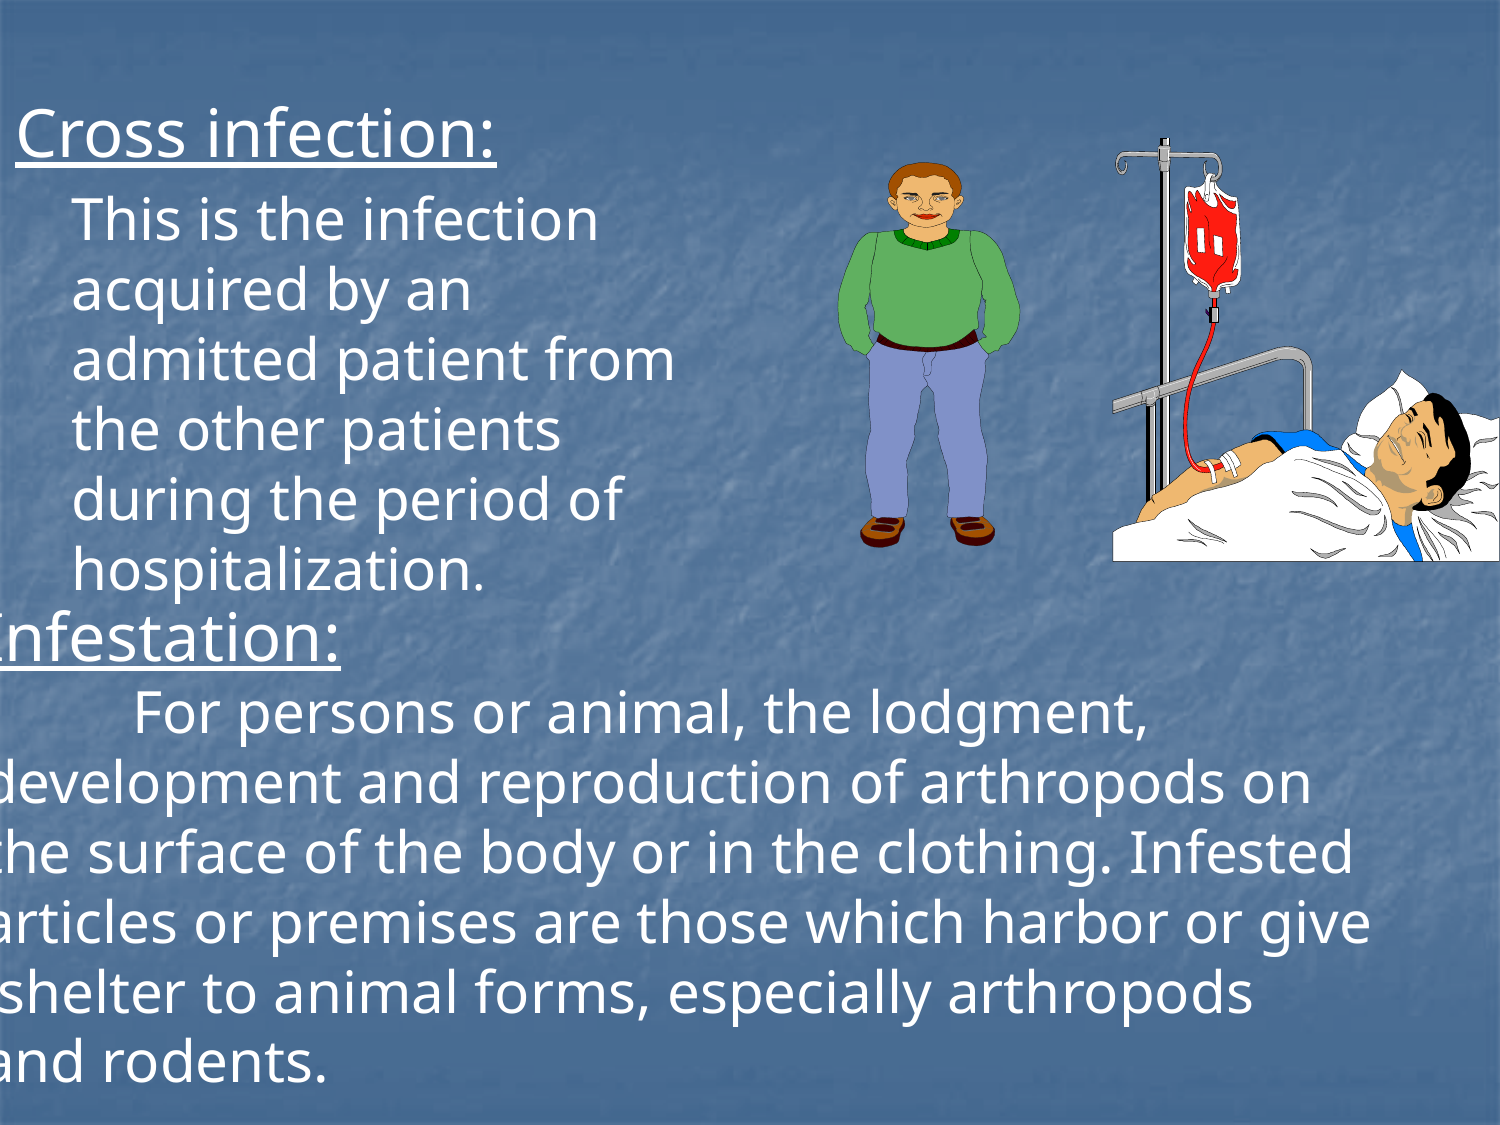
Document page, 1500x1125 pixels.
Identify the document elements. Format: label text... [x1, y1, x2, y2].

list Cross infection: This is the infection acquired by an admitted patient from the other patients during the period of hospitalization. [0, 0, 738, 587]
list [837, 162, 1021, 551]
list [1112, 137, 1500, 563]
text_box Infestation: For persons or animal, the lodgment, development and reproduction of arthropods on the surface of the body or in the clothing. Infested articles or premises are those which harbor or give shelter to animal forms, especially arthropods and rodents. [0, 587, 1387, 1125]
